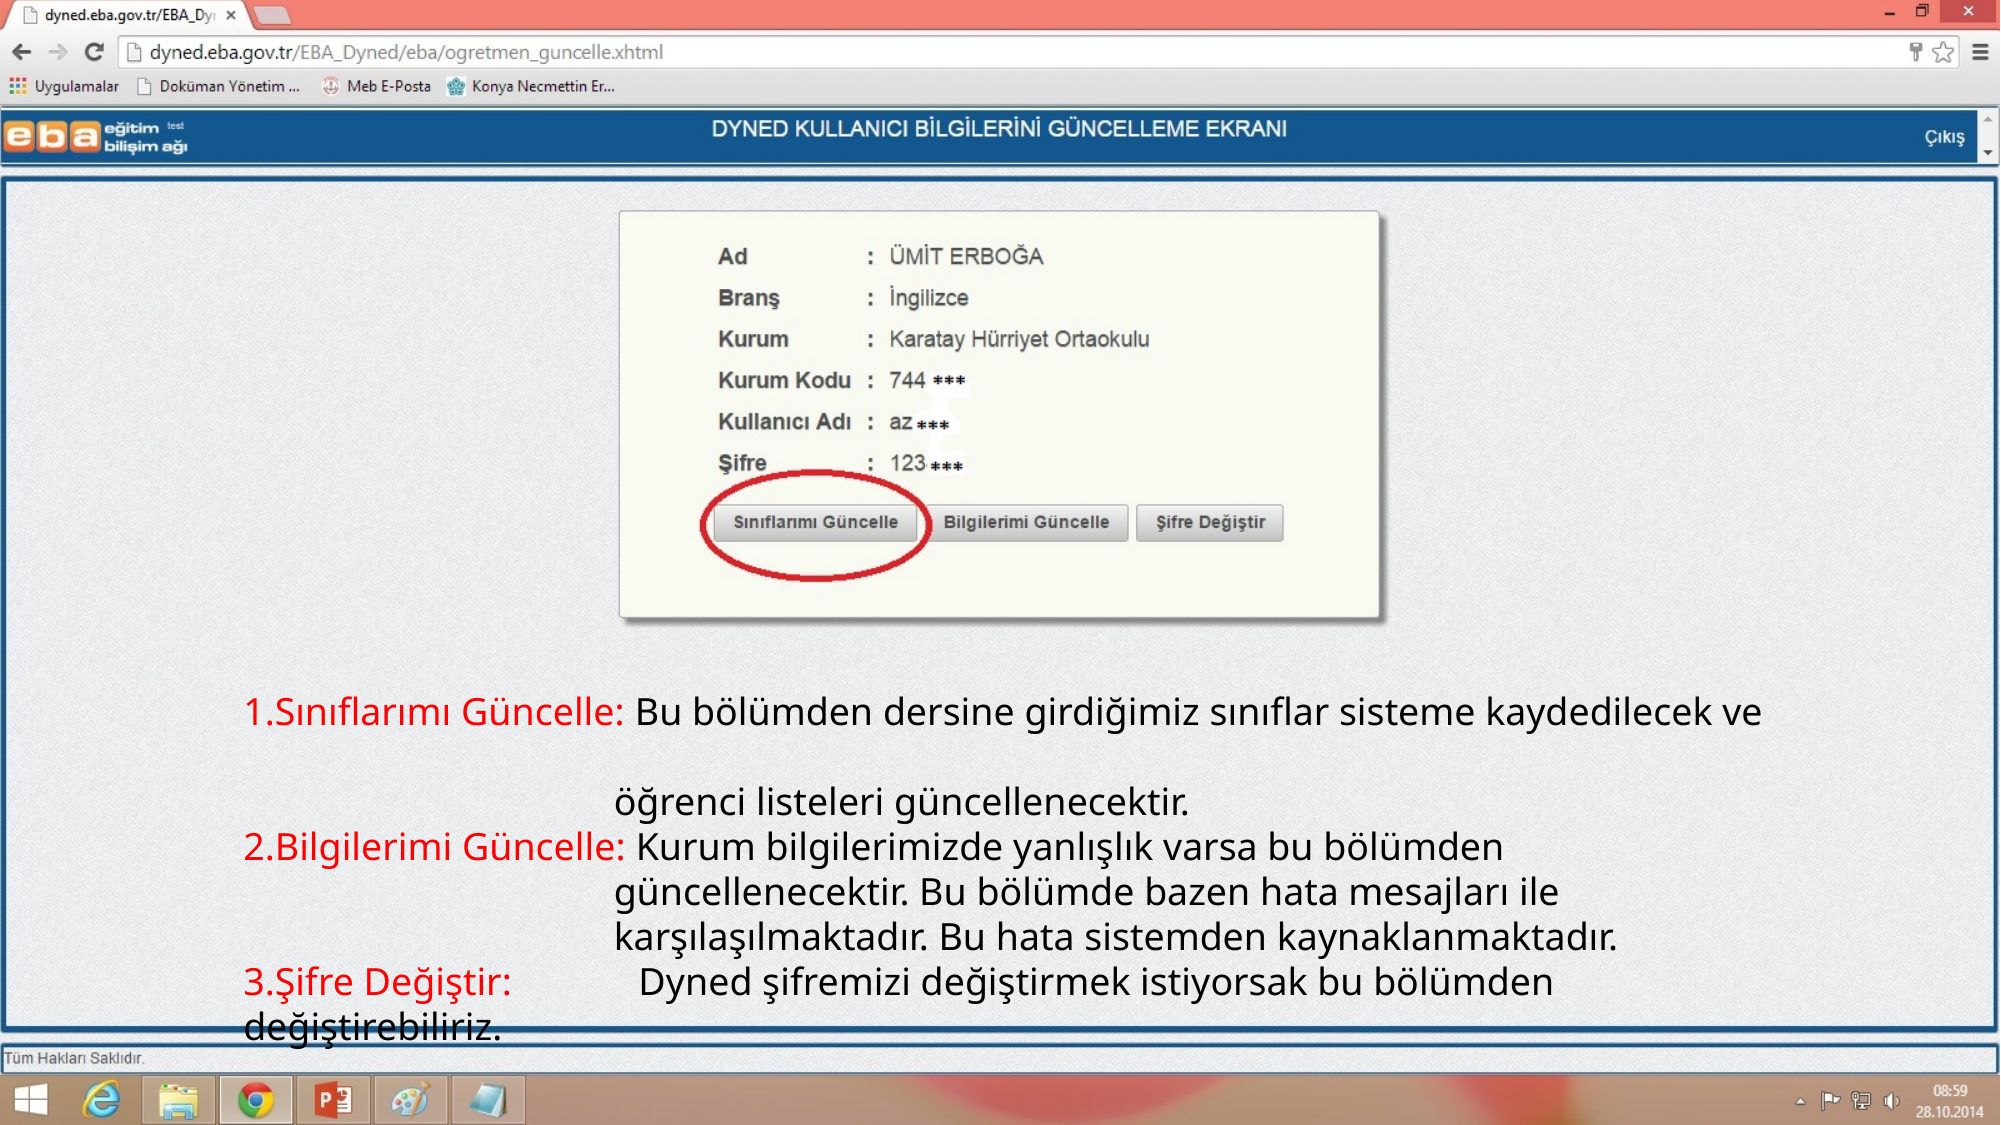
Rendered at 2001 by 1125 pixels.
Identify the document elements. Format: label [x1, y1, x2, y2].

list [0, 0, 2000, 1125]
